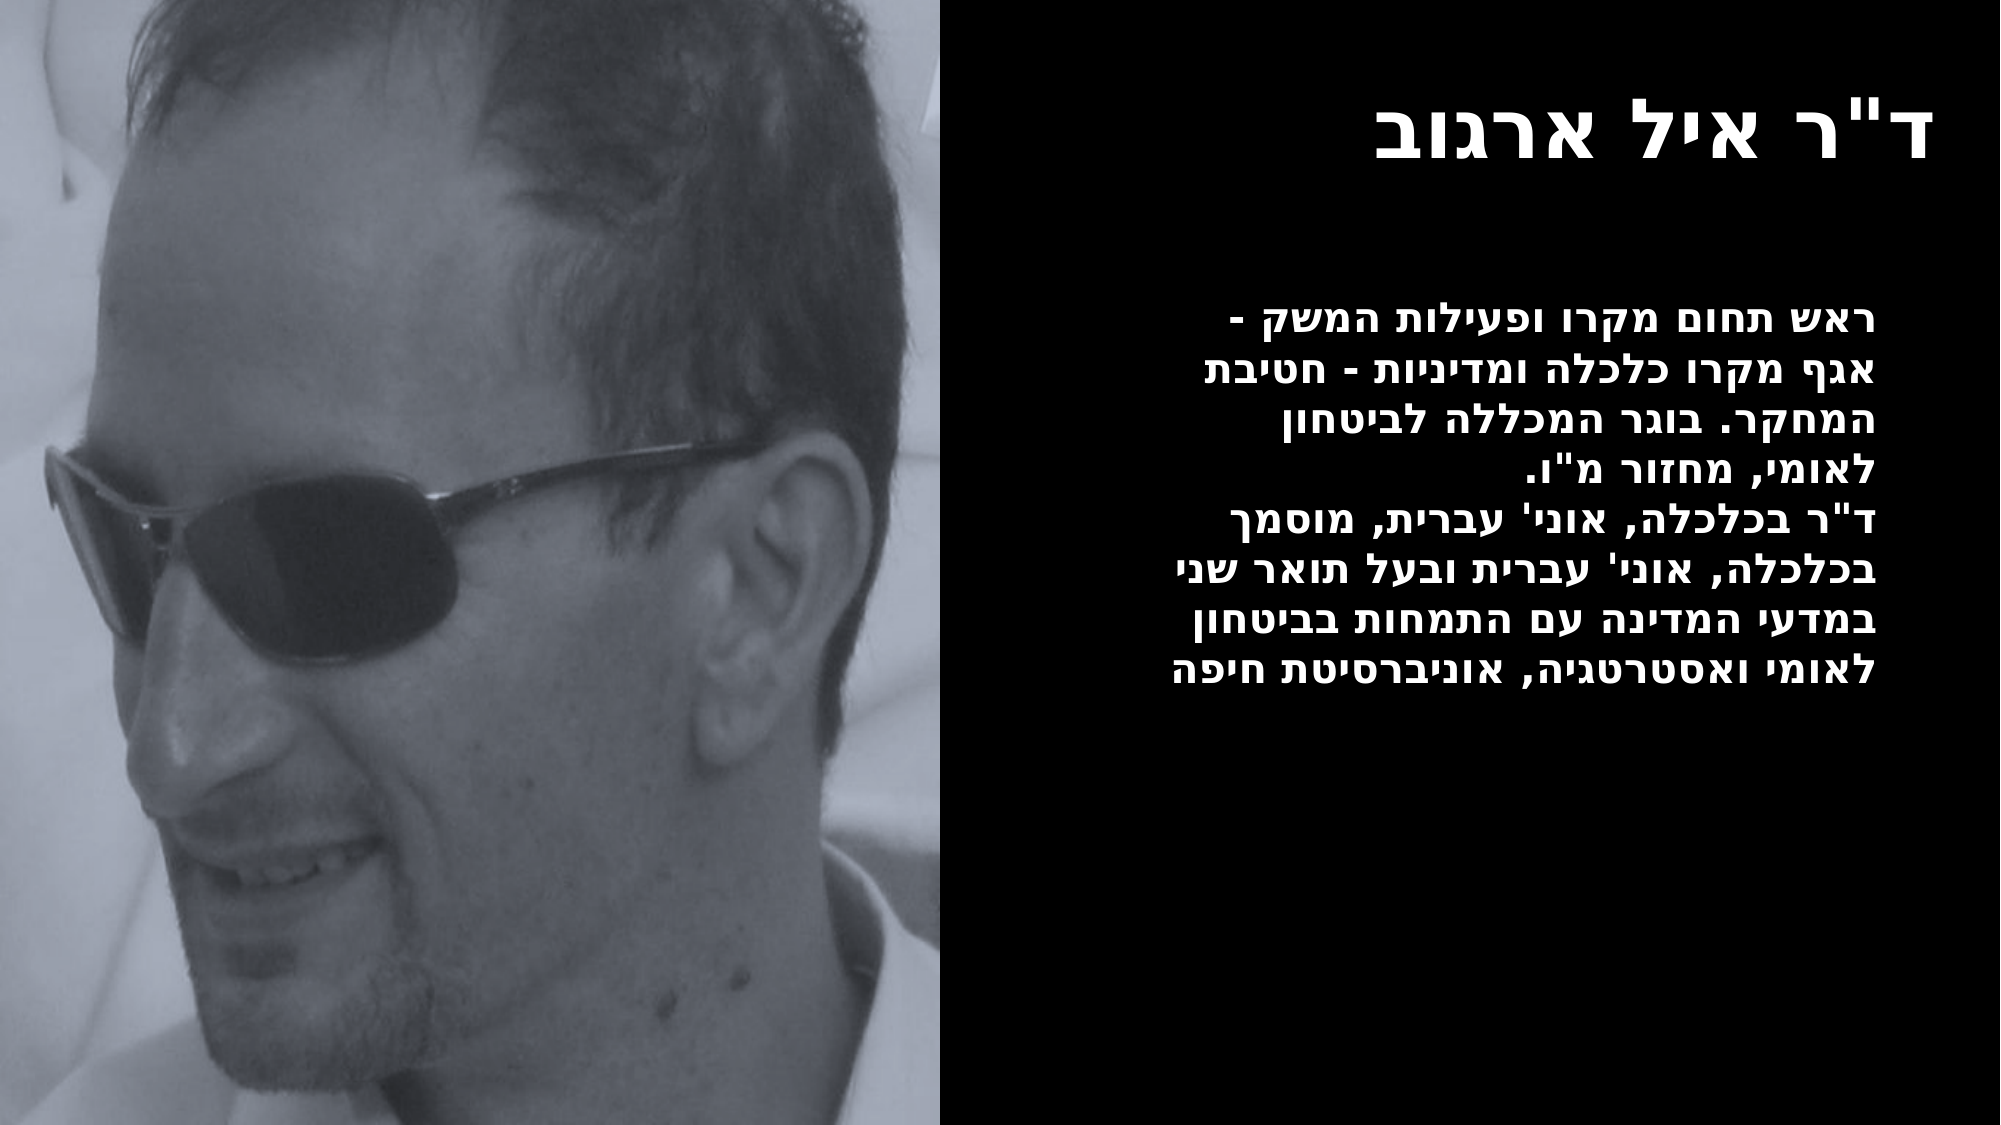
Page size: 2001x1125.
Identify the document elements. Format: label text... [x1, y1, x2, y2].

text_box ראש תחום מקרו ופעילות המשק - אגף מקרו כלכלה ומדיניות - חטיבת המחקר. בוגר המכללה לביטחון לאומי, מחזור מ"ו. ד"ר בכלכלה, אוני' עברית, מוסמך בכלכלה, אוני' עברית ובעל תואר שני במדעי המדינה עם התמחות בביטחון לאומי ואסטרטגיה, אוניברסיטת חיפה [1124, 283, 1968, 749]
text_box ד"ר איל ארגוב [1358, 79, 1952, 185]
picture [0, 0, 940, 1125]
